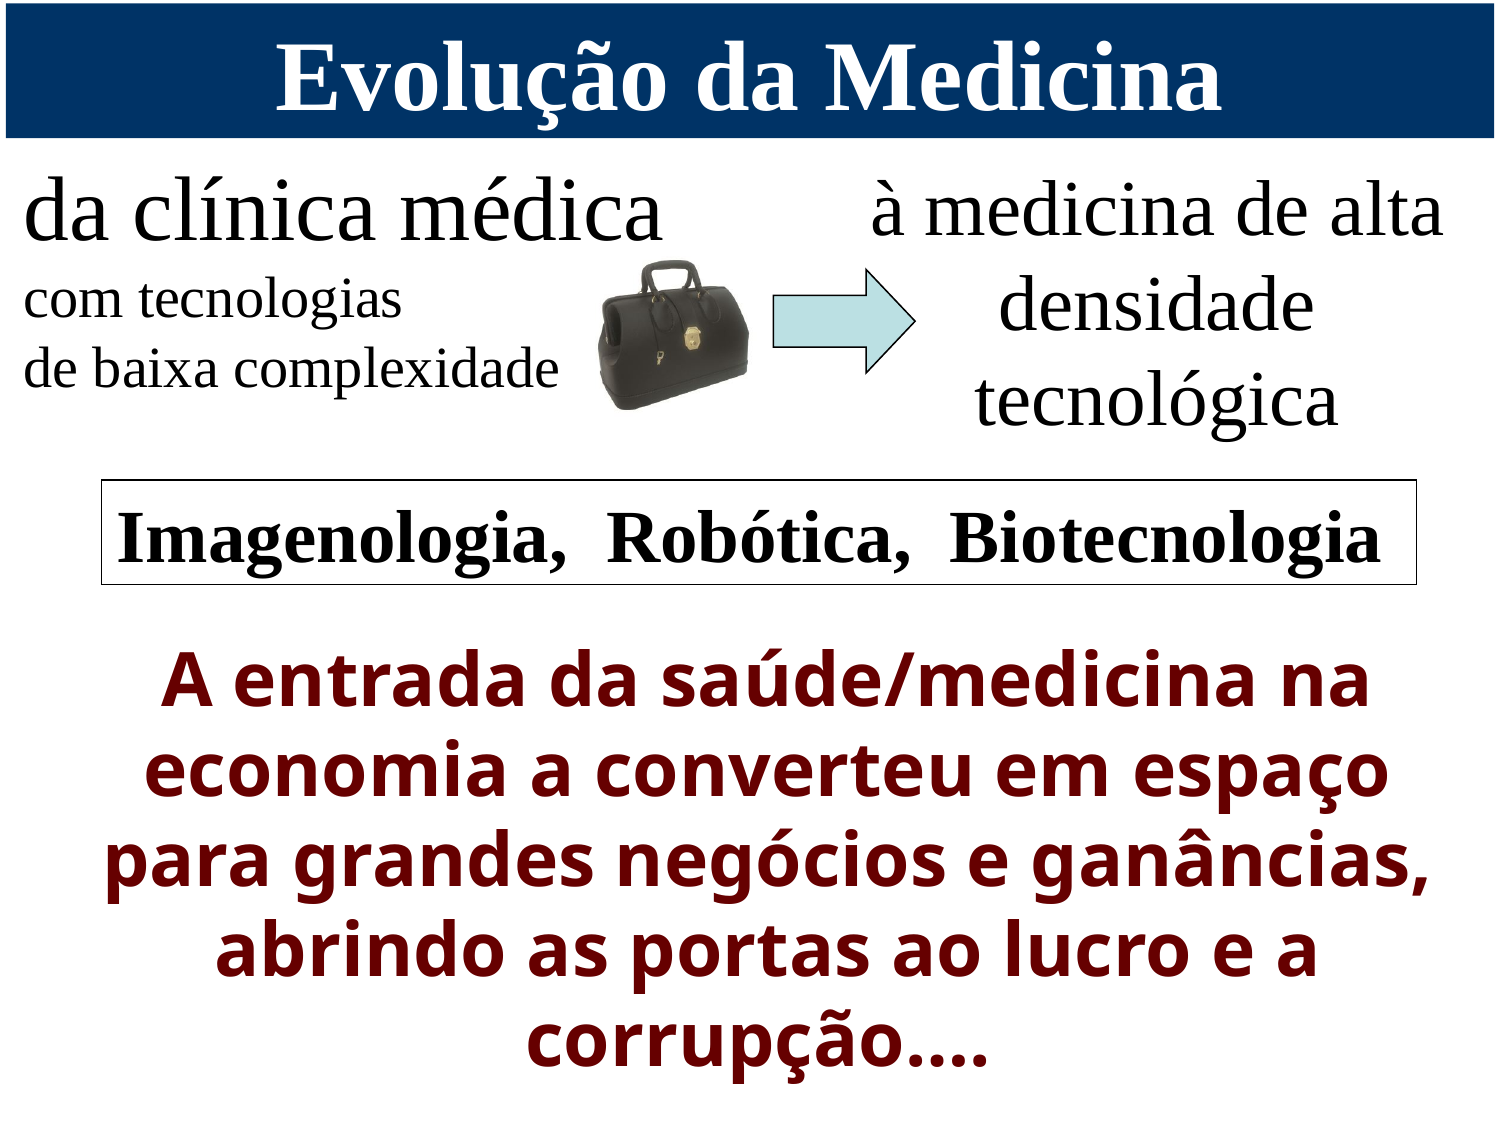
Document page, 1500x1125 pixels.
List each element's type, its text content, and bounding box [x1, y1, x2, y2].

text_box [773, 269, 916, 373]
text_box à medicina de alta densidade tecnológica [820, 149, 1495, 449]
picture [585, 245, 764, 424]
text_box A entrada da saúde/medicina na economia a converteu em espaço para grandes negócios e ganâncias, abrindo as portas ao lucro e a corrupção…. [64, 624, 1471, 1090]
text_box Evolução da Medicina [5, 3, 1495, 139]
text_box da clínica médica com tecnologias de baixa complexidade [8, 141, 681, 406]
text_box Imagenologia, Robótica, Biotecnologia [101, 479, 1417, 585]
